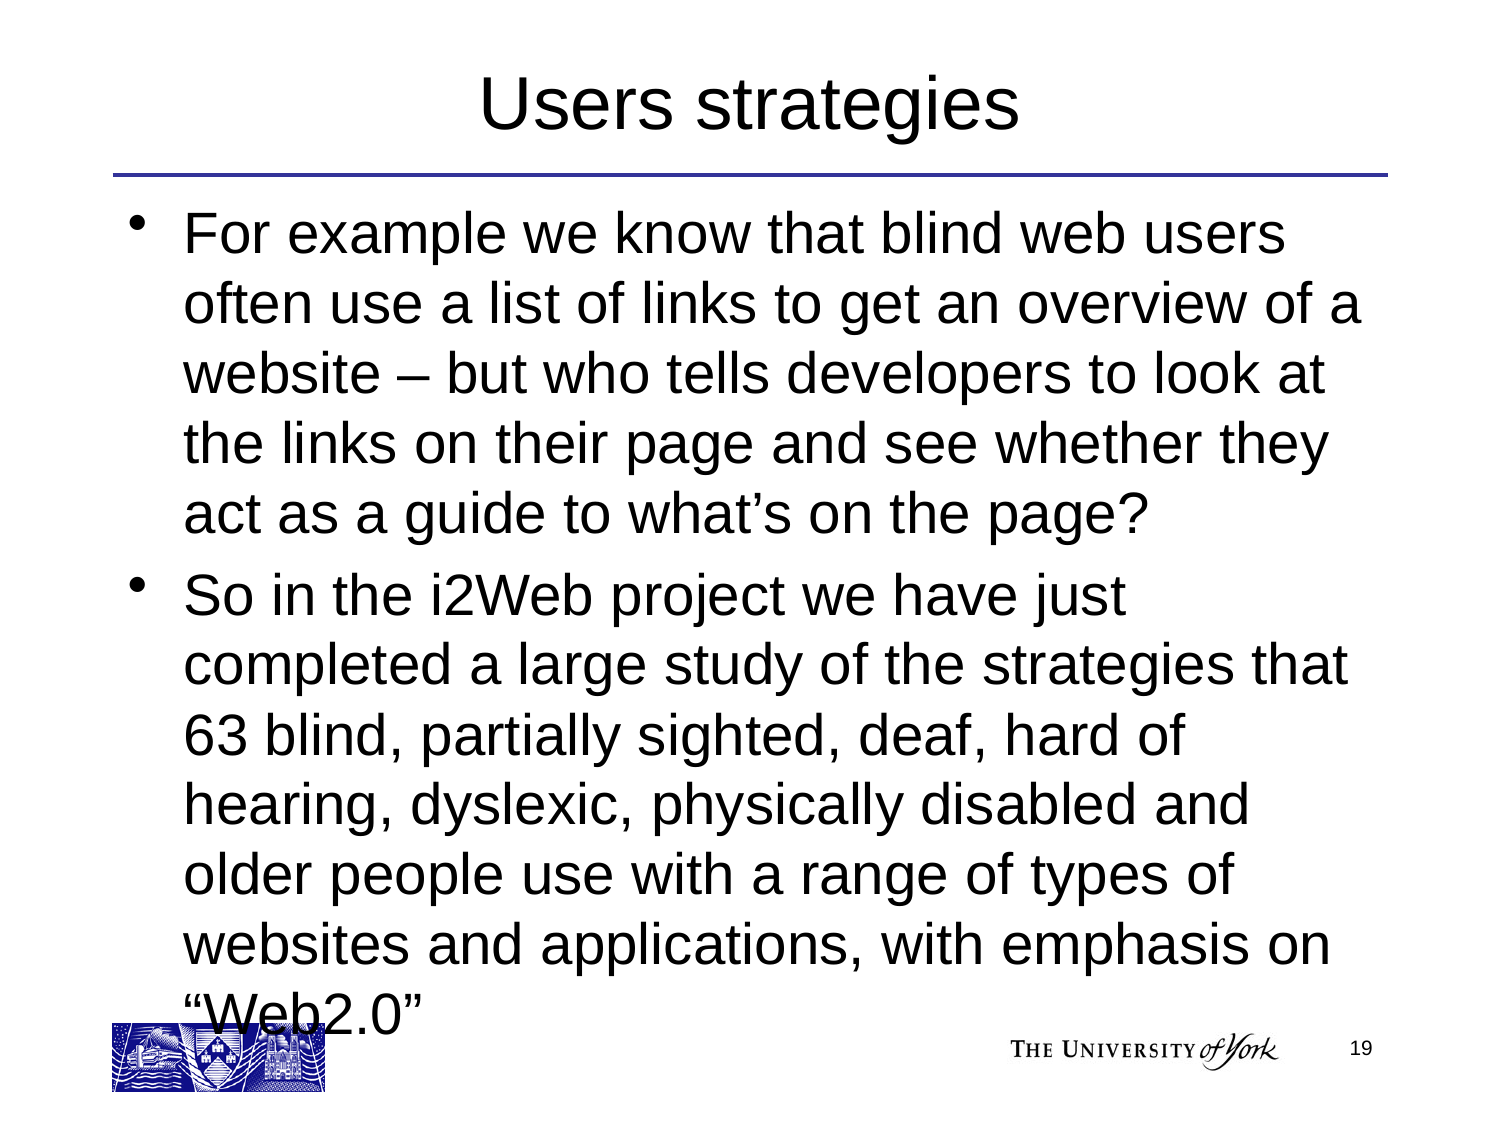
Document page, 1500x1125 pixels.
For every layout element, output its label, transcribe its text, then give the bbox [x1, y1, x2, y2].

title Users strategies [112, 37, 1388, 163]
picture [112, 1023, 325, 1092]
picture [999, 1024, 1074, 1079]
list For example we know that blind web users often use a list of links to get an overview of a website – but who tells developers to look at the links on their page and see whether they act as a guide to what’s on the page? So in the i2Web project we have just completed a large study of the strategies that 63 blind, partially sighted, deaf, hard of hearing, dyslexic, physically disabled and older people use with a range of types of websites and applications, with emphasis on “Web2.0” [112, 187, 1388, 1000]
slide_number 19 [1074, 1024, 1388, 1101]
